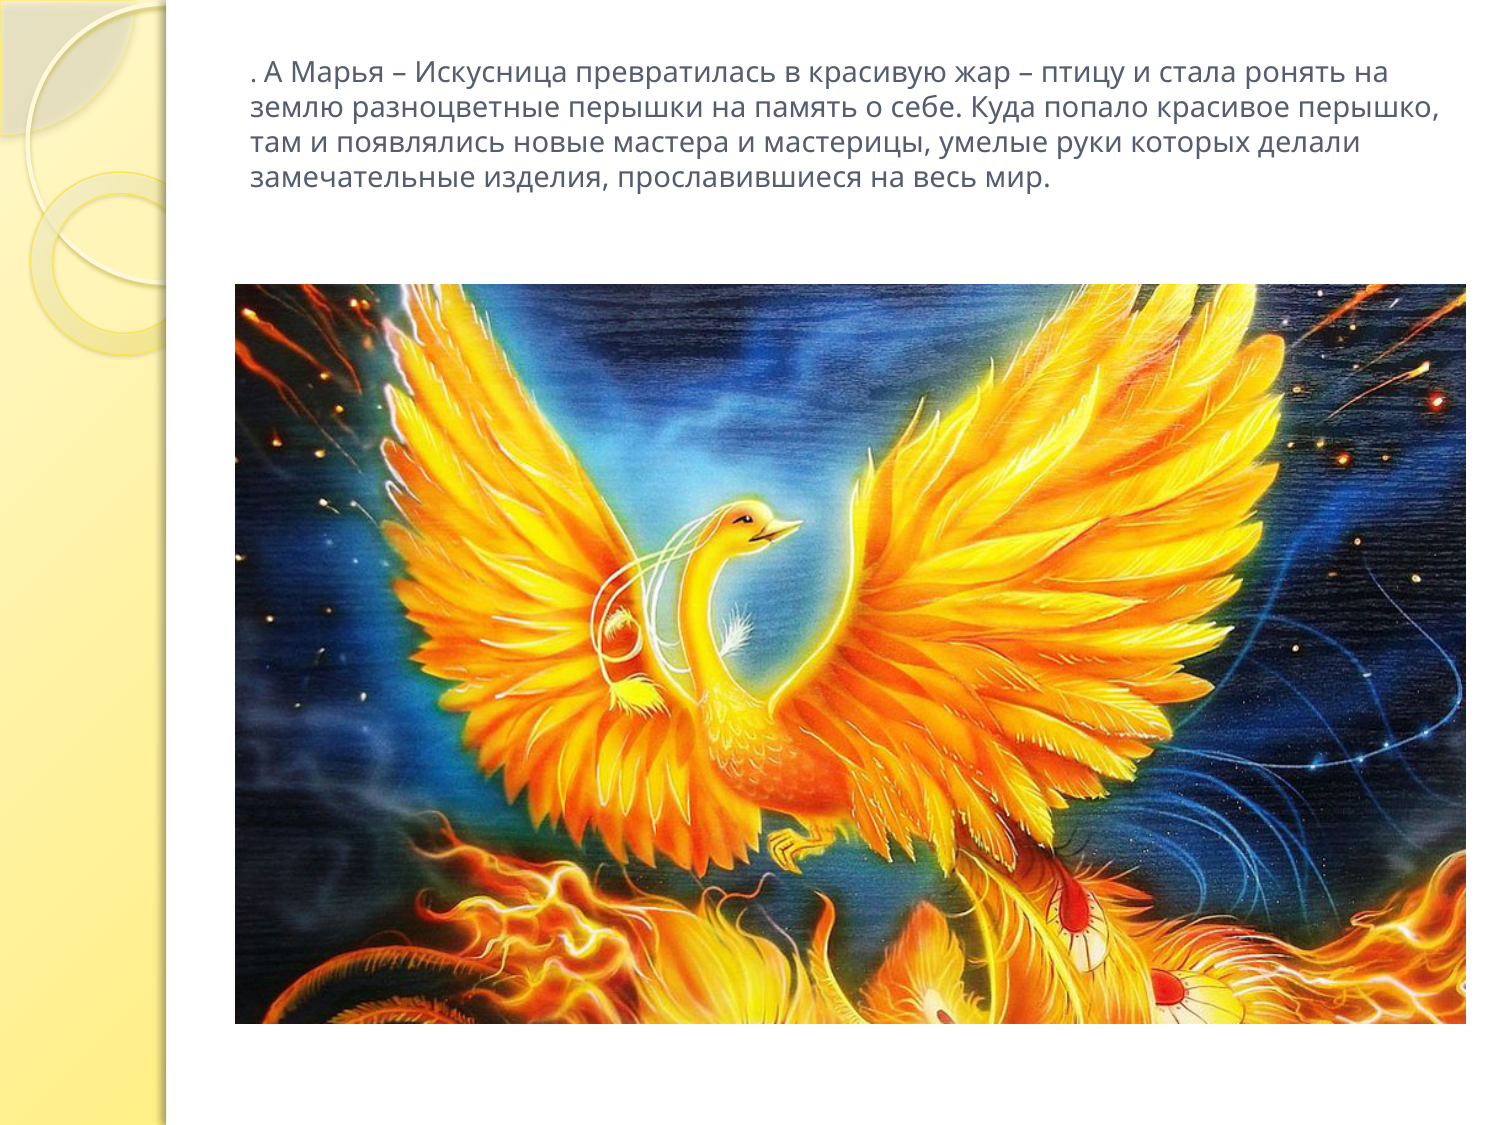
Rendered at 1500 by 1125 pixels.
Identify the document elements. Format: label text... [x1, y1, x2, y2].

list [235, 284, 1466, 1024]
title . А Марья – Искусница превратилась в красивую жар – птицу и стала ронять на землю разноцветные перышки на память о себе. Куда попало красивое перышко, там и появлялись новые мастера и мастерицы, умелые руки которых делали замечательные изделия, прославившиеся на весь мир. [235, 45, 1466, 233]
